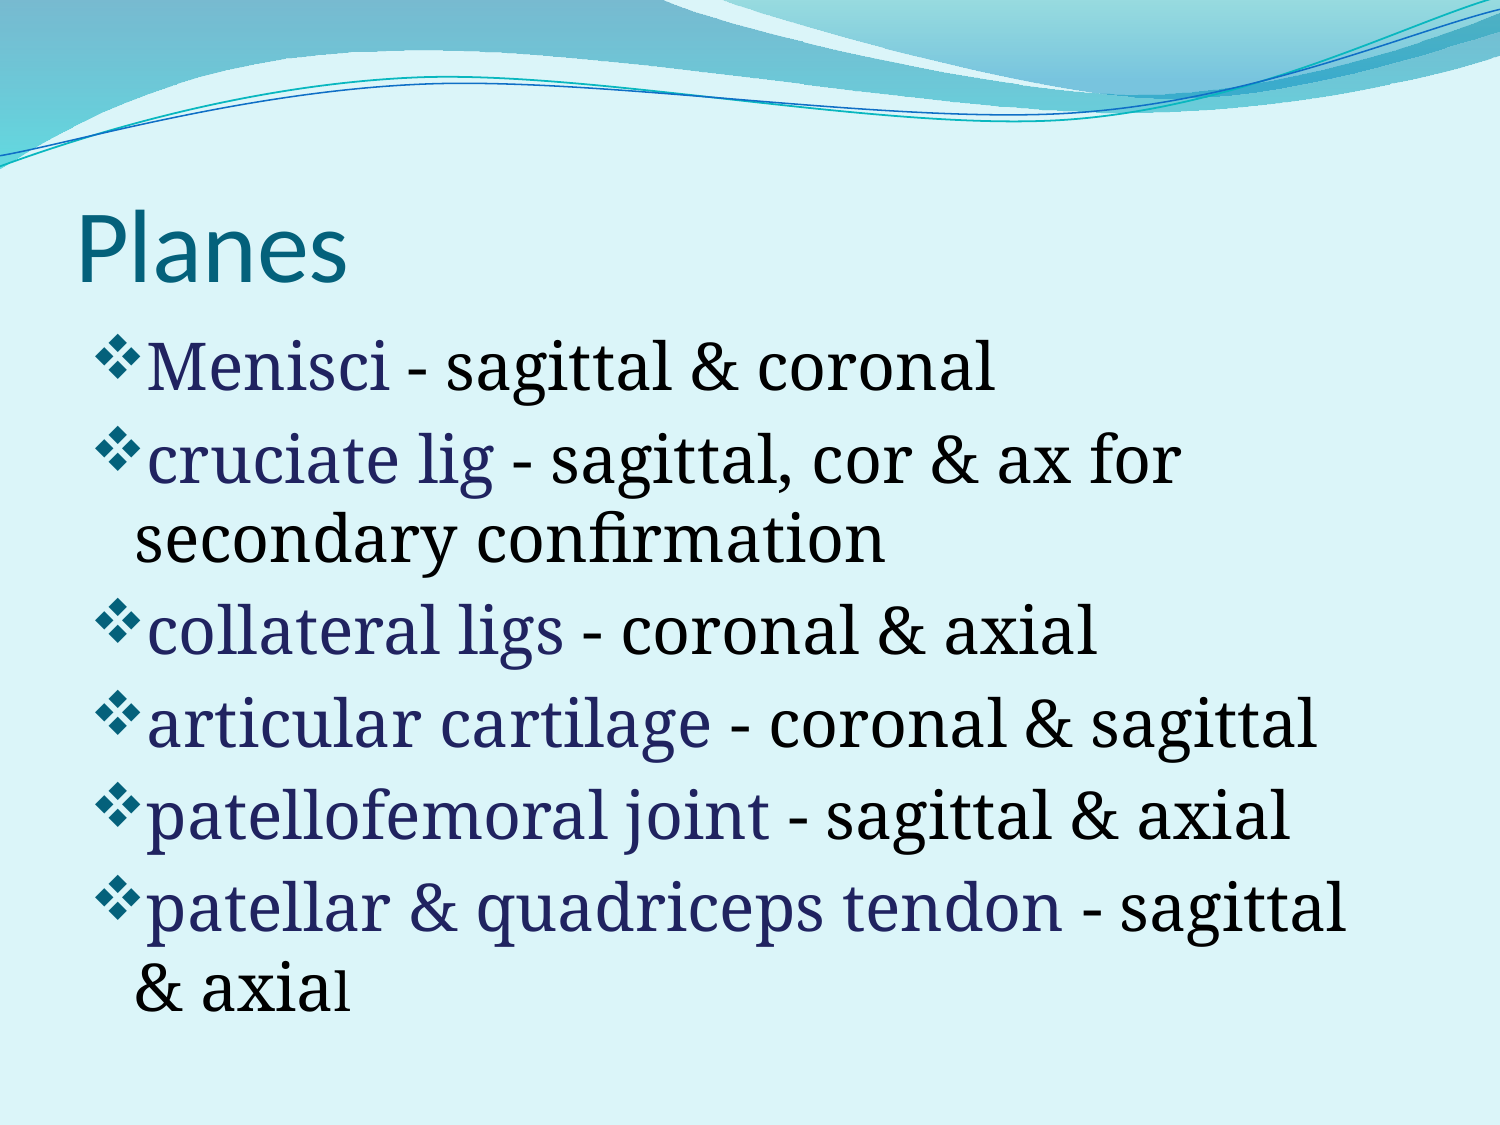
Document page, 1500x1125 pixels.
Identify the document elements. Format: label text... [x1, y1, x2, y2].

list Menisci - sagittal & coronal cruciate lig - sagittal, cor & ax for secondary confirmation collateral ligs - coronal & axial articular cartilage - coronal & sagittal patellofemoral joint - sagittal & axial patellar & quadriceps tendon - sagittal & axial [75, 317, 1425, 1038]
title Planes [75, 115, 1425, 303]
